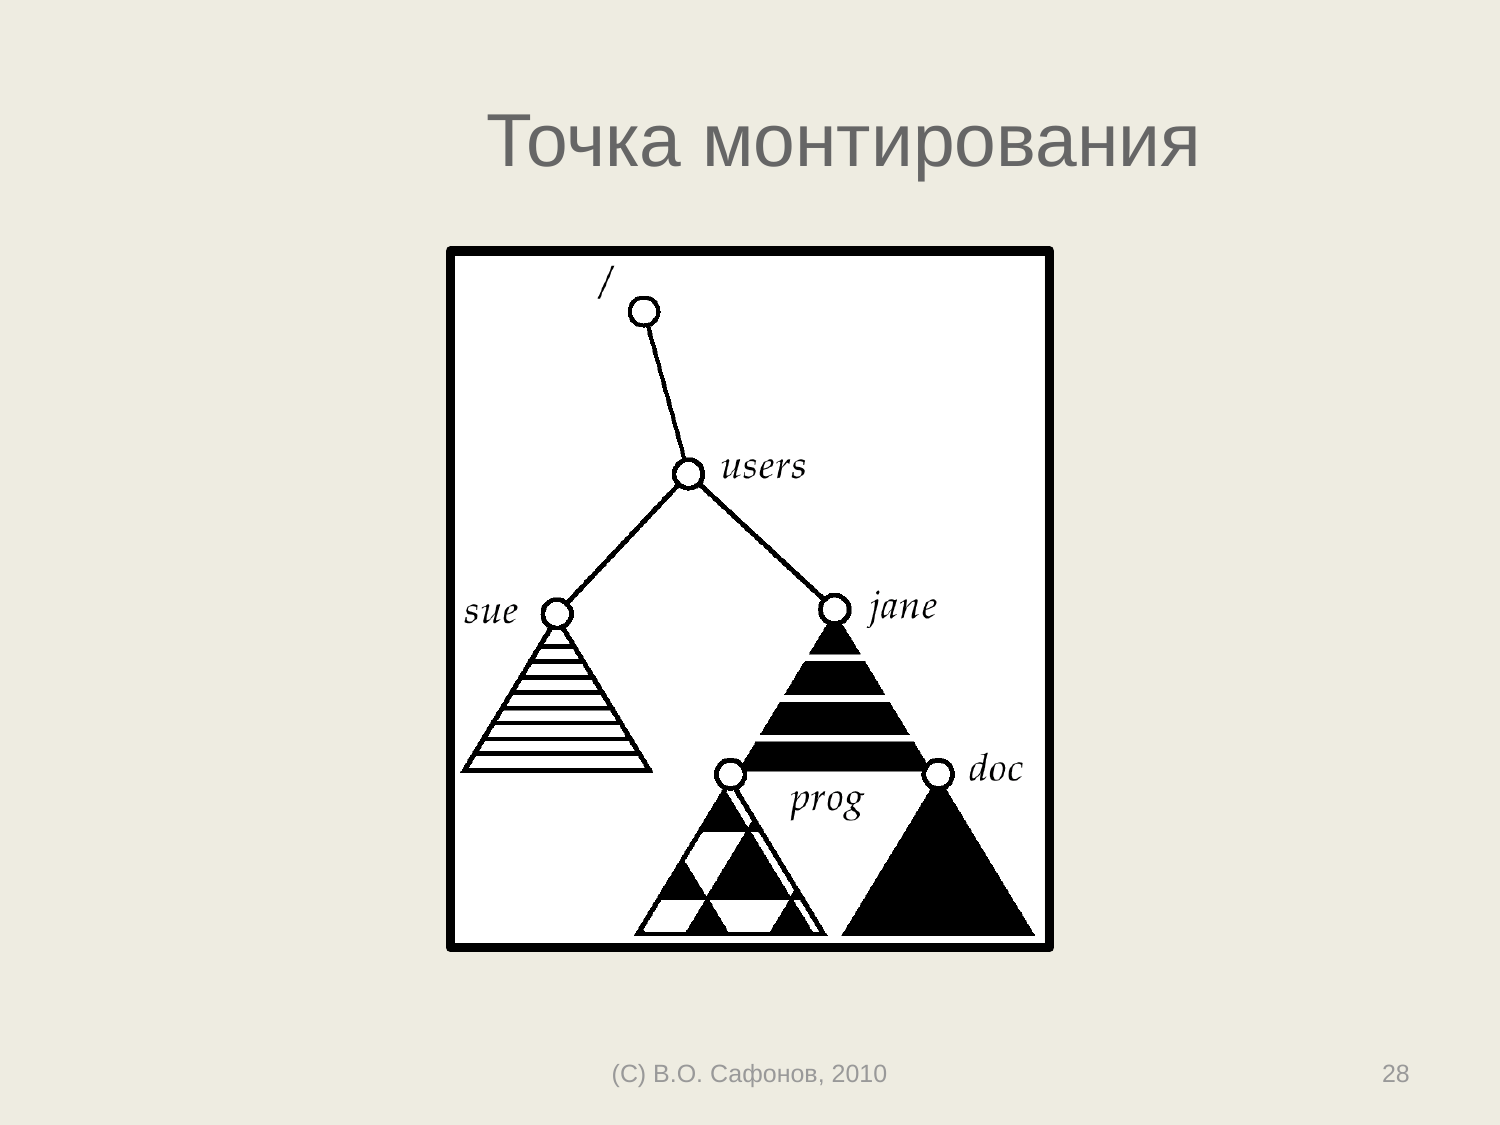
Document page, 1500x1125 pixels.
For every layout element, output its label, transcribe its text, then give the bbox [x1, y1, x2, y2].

title Точка монтирования [74, 39, 1448, 232]
footer (C) В.О. Сафонов, 2010 [512, 1042, 988, 1103]
slide_number 28 [1074, 1042, 1425, 1103]
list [454, 255, 1045, 944]
